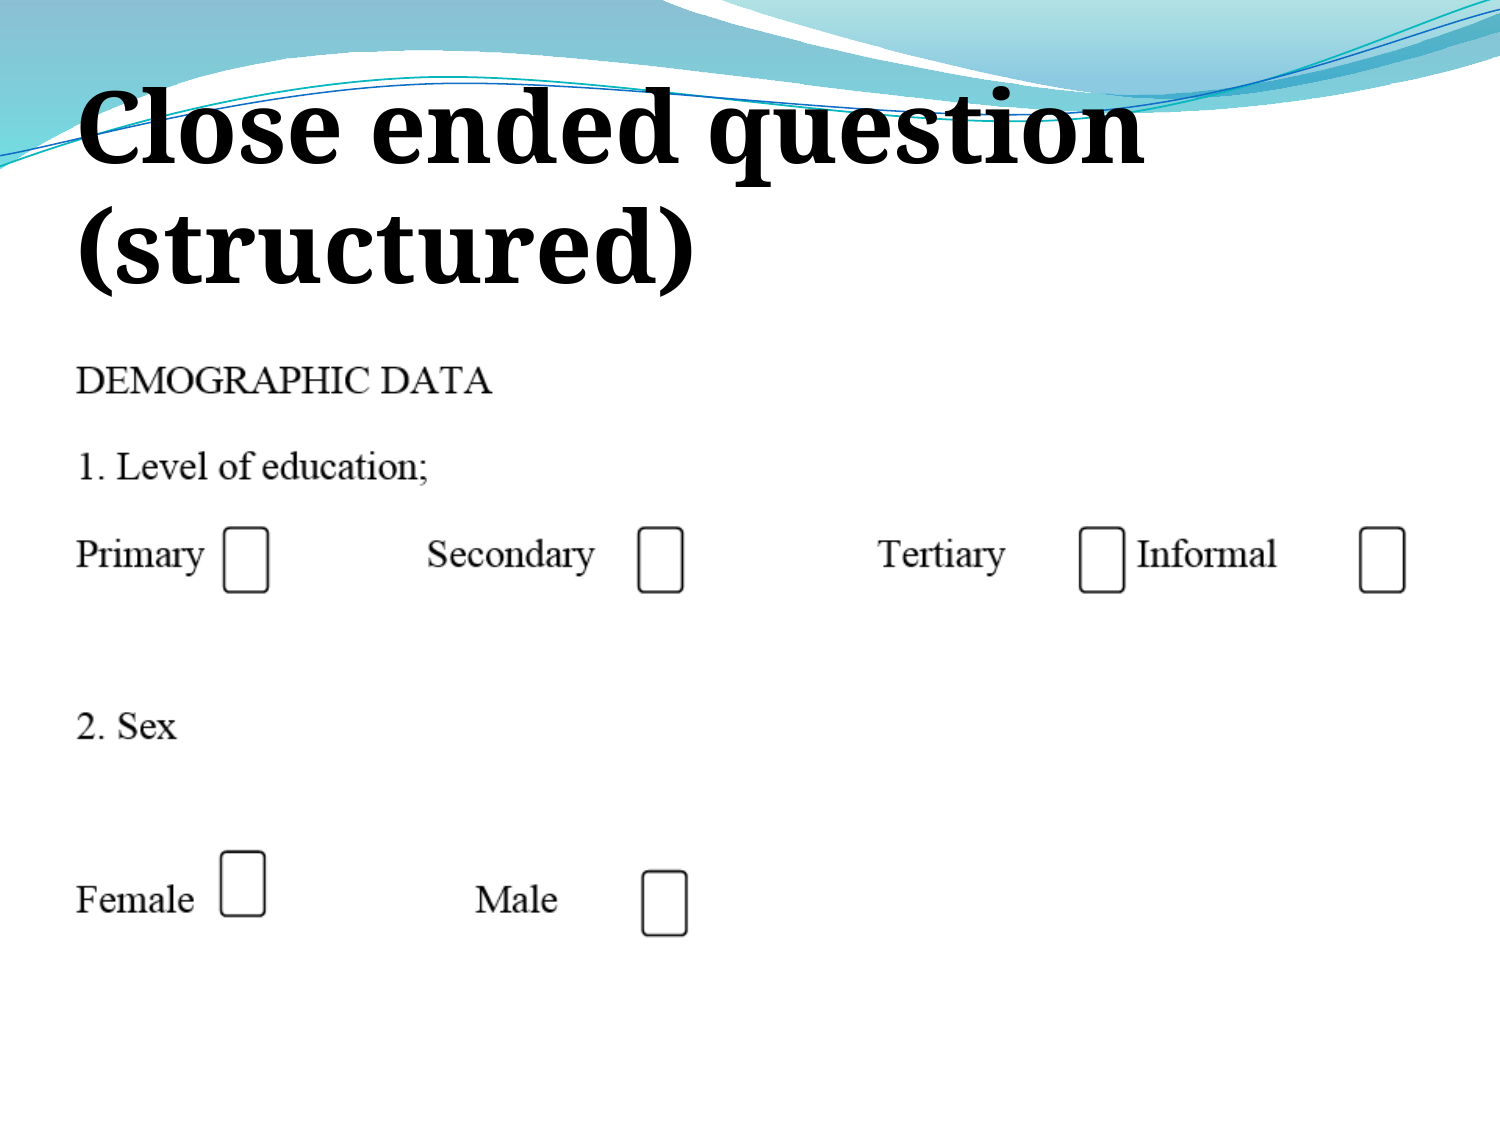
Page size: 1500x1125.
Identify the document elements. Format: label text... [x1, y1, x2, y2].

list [75, 352, 1425, 1002]
title Close ended question (structured) [75, 115, 1425, 304]
